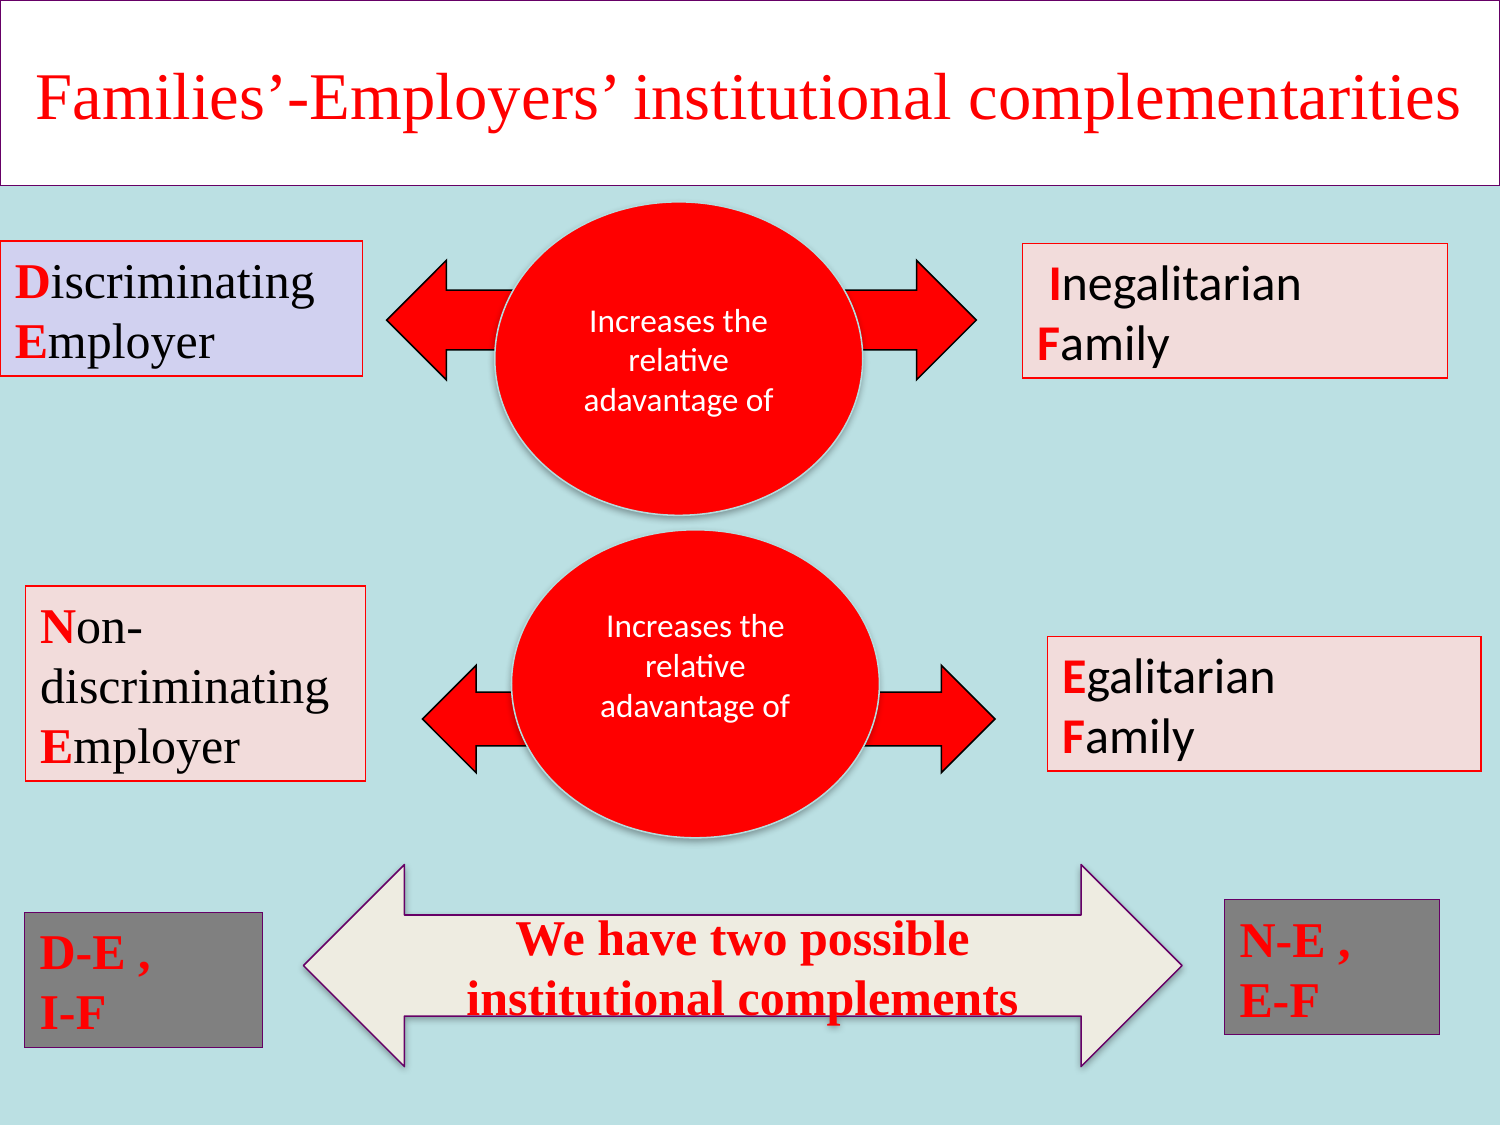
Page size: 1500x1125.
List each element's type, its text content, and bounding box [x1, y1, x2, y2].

text_box Non- discriminating Employer [25, 586, 366, 781]
text_box Increases the relative adavantage of [510, 529, 881, 839]
title Families’-Employers’ institutional complementarities [0, 0, 1500, 186]
text_box [422, 665, 519, 773]
text_box [848, 260, 977, 380]
text_box D-E , I-F [24, 912, 263, 1048]
text_box Increases the relative adavantage of [493, 201, 864, 517]
text_box Egalitarian Family [1047, 636, 1482, 772]
text_box N-E , E-F [1224, 899, 1440, 1035]
text_box [871, 665, 996, 773]
text_box [386, 260, 508, 380]
text_box We have two possible institutional complements [302, 863, 1183, 1068]
text_box Discriminating Employer [0, 241, 363, 376]
text_box Inegalitarian Family [1022, 243, 1448, 379]
